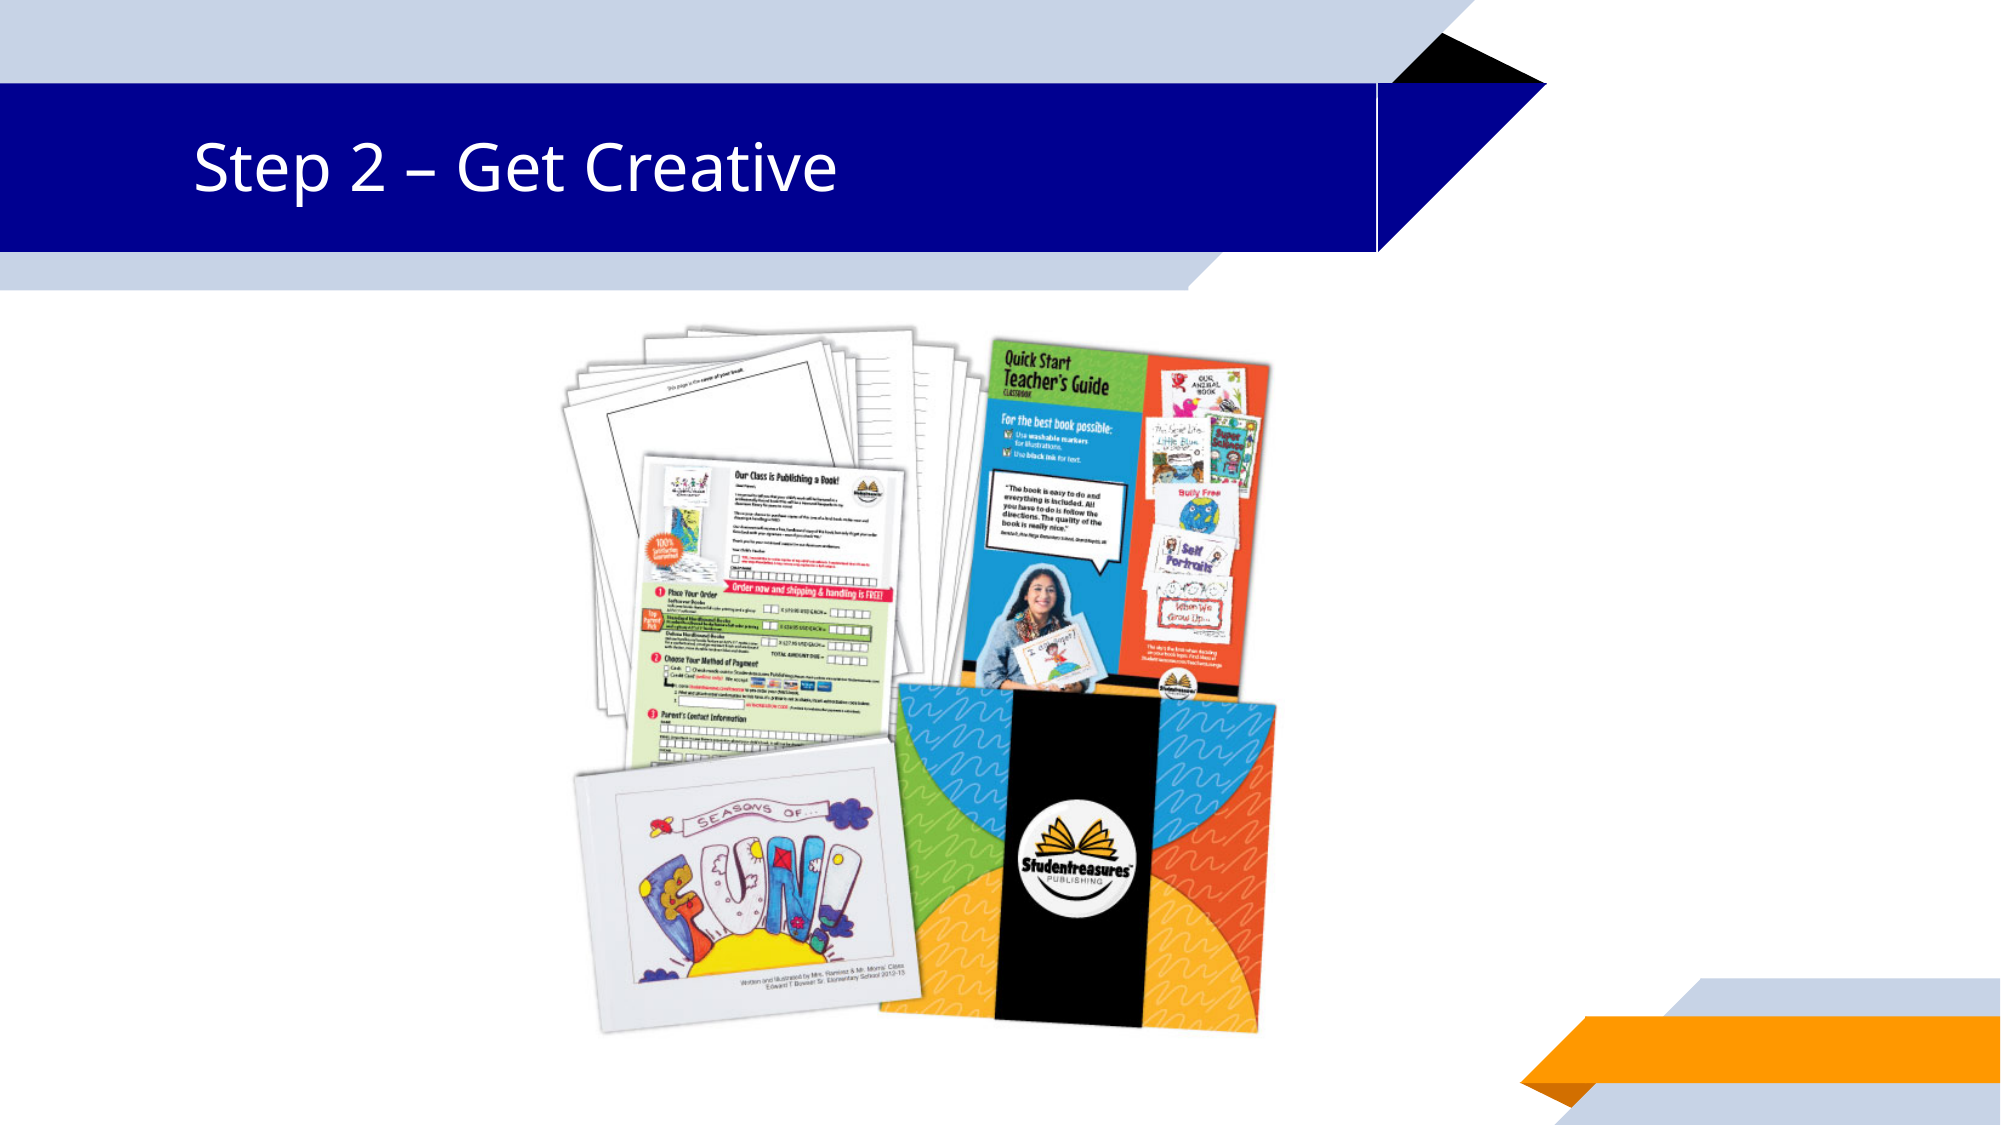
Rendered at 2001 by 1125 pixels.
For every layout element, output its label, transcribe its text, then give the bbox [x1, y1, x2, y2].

picture [557, 321, 1285, 1048]
title Step 2 – Get Creative [178, 85, 1380, 254]
